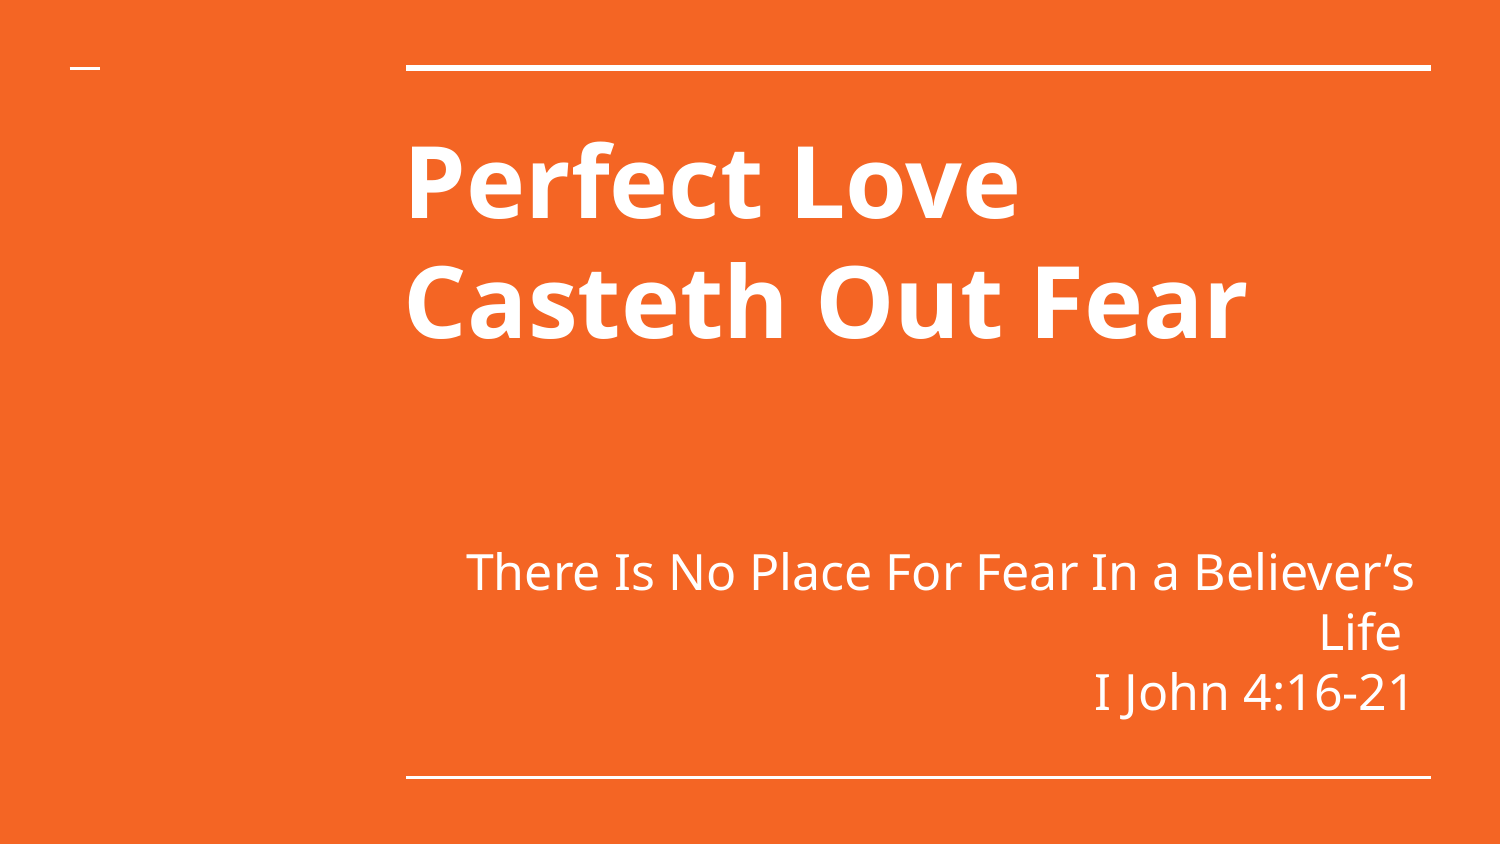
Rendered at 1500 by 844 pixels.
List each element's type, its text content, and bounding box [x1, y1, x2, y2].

subtitle There Is No Place For Fear In a Believer’s Life I John 4:16-21 [392, 531, 1431, 735]
title Perfect Love Casteth Out Fear [389, 103, 1428, 357]
